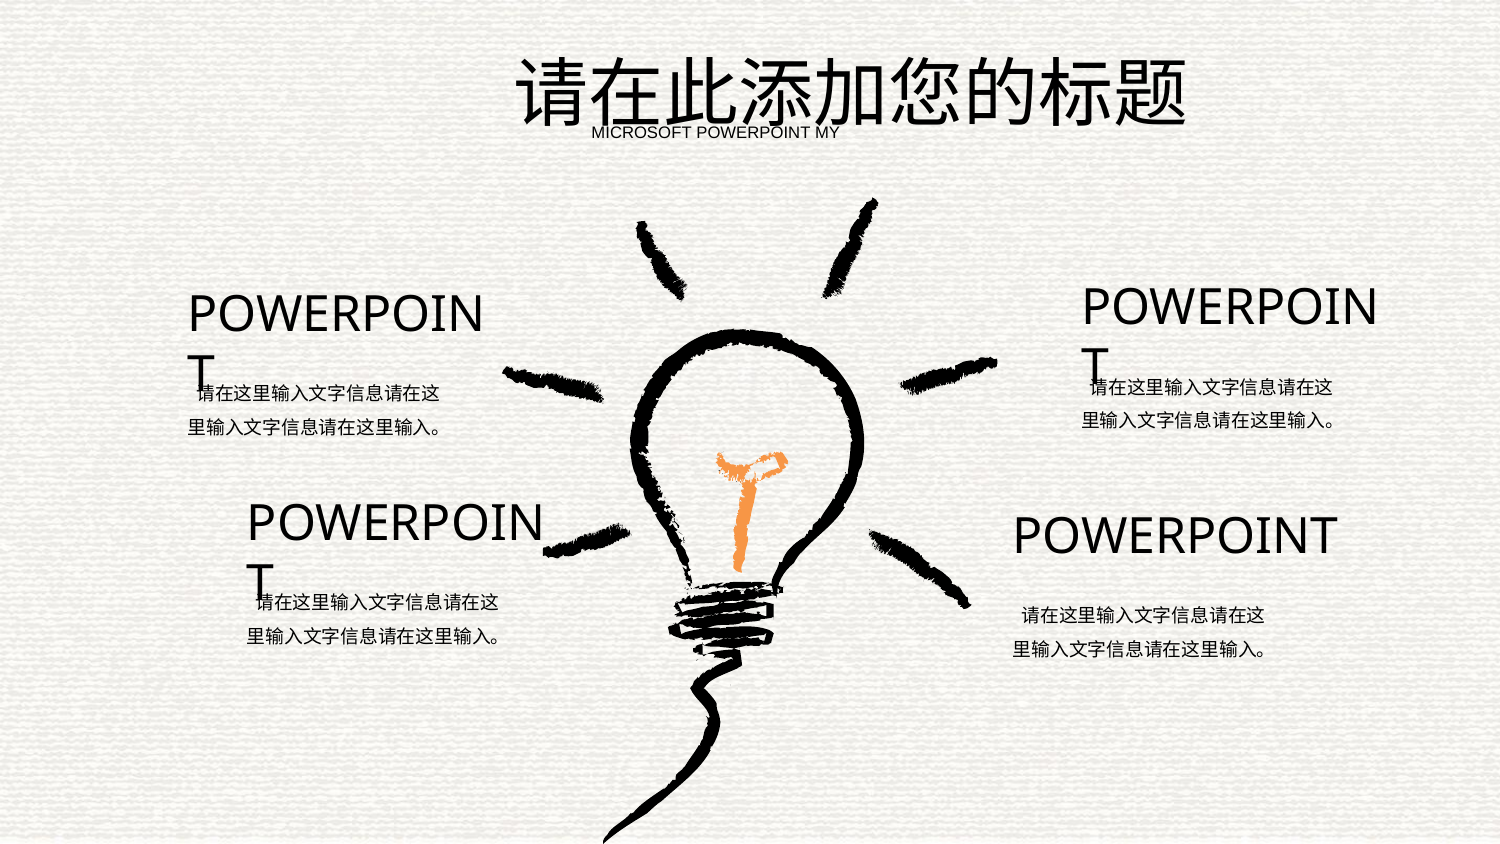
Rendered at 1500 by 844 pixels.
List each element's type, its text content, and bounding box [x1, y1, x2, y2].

text_box 请在这里输入文字信息请在这里输入文字信息请在这里输入。 [172, 409, 464, 480]
text_box POWERPOINT [232, 483, 496, 619]
text_box MICROSOFT POWERPOINT MY [576, 114, 860, 150]
text_box 请在此添加您的标题 [499, 38, 1247, 143]
text_box 请在这里输入文字信息请在这里输入文字信息请在这里输入。 [231, 572, 496, 689]
picture [0, 0, 1500, 844]
text_box POWERPOINT [1004, 496, 1358, 571]
text_box 请在这里输入文字信息请在这里输入文字信息请在这里输入。 [1004, 585, 1290, 702]
text_box POWERPOINT [172, 273, 496, 409]
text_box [501, 197, 999, 844]
text_box 请在这里输入文字信息请在这里输入文字信息请在这里输入。 [1066, 403, 1358, 473]
text_box POWERPOINT [1066, 267, 1412, 403]
